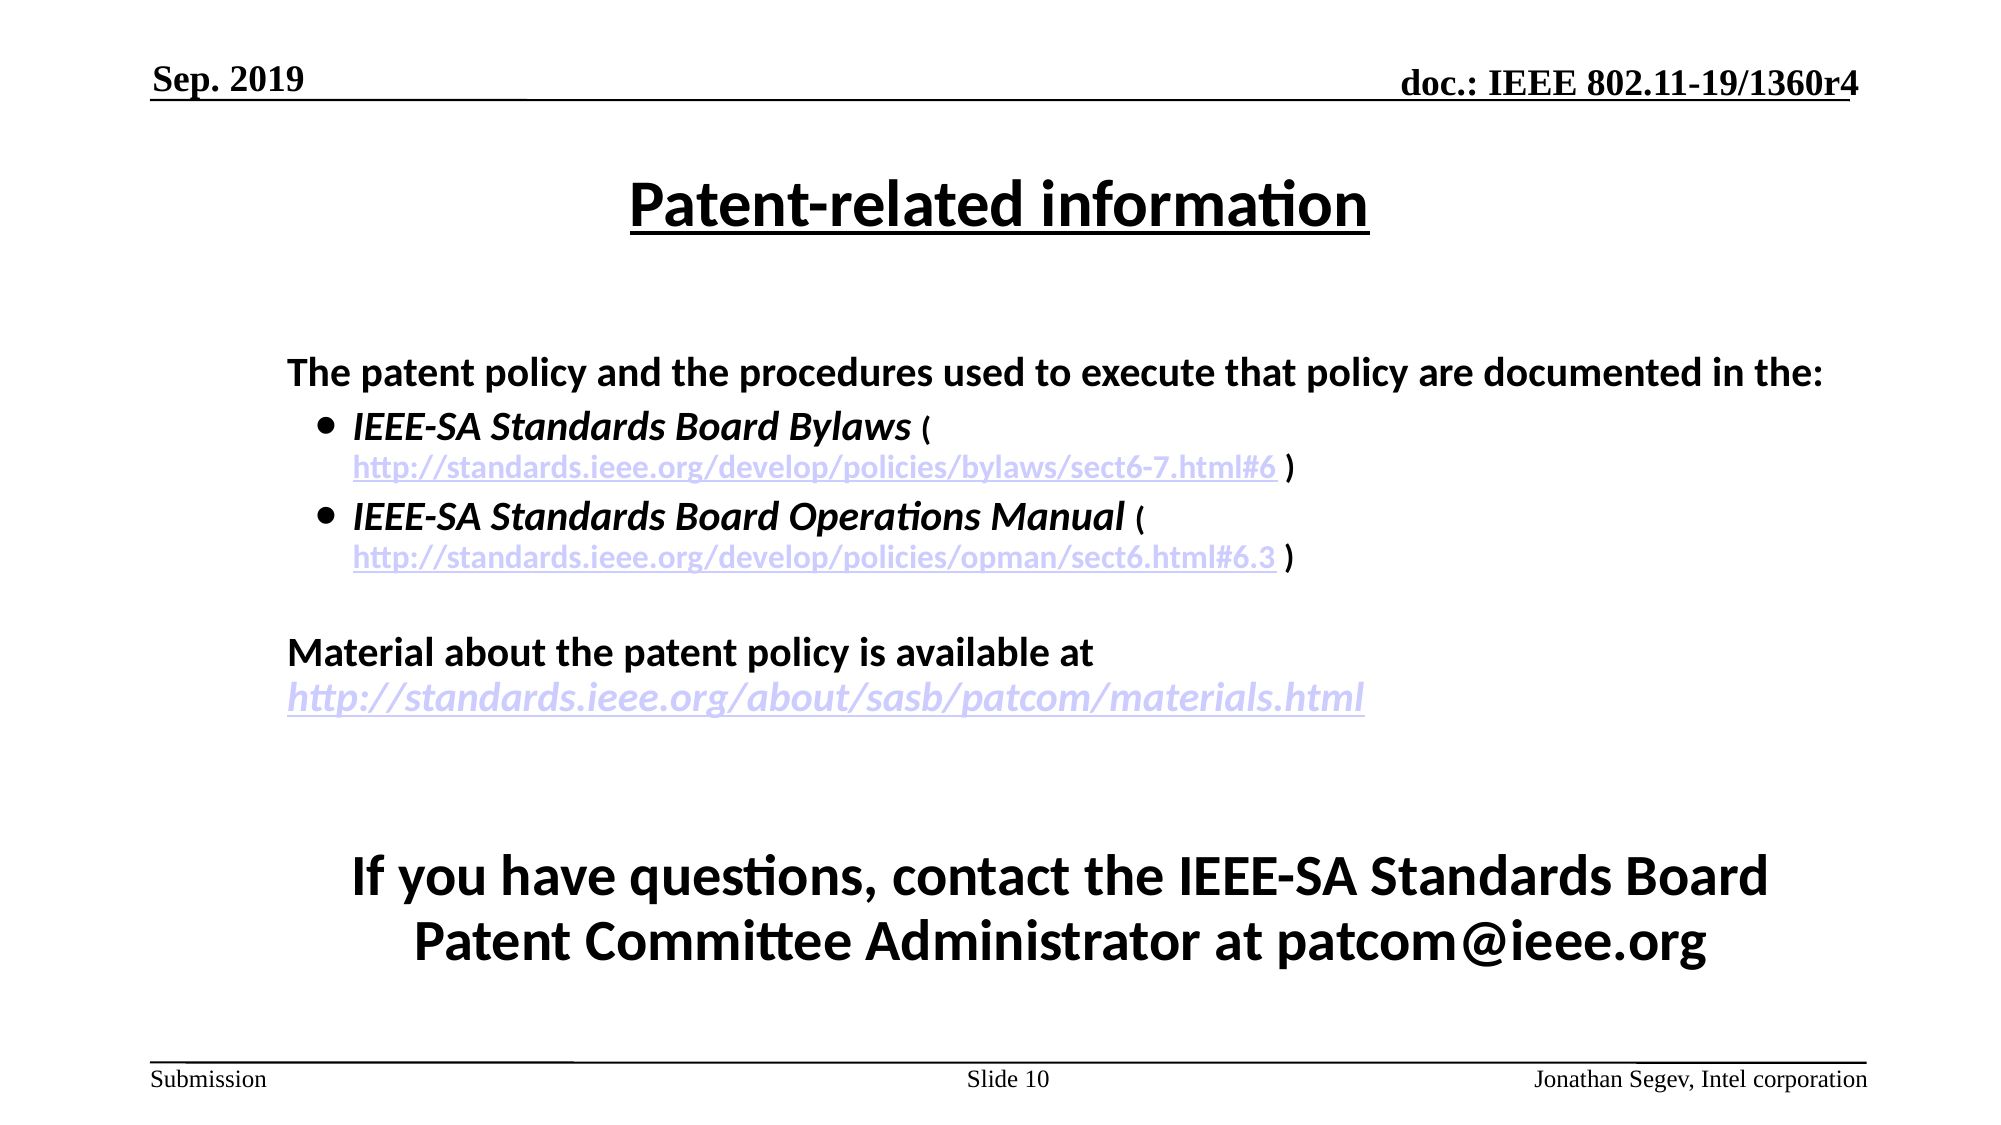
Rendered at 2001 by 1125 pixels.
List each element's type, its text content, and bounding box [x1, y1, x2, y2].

list The patent policy and the procedures used to execute that policy are documented in the: IEEE-SA Standards Board Bylaws (http://standards.ieee.org/develop/policies/bylaws/sect6-7.html#6 ) IEEE-SA Standards Board Operations Manual (http://standards.ieee.org/develop/policies/opman/sect6.html#6.3 ) Material about the patent policy is available at http://standards.ieee.org/about/sasb/patcom/materials.html If you have questions, contact the IEEE-SA Standards Board Patent Committee Administrator at patcom@ieee.org [149, 324, 1850, 1000]
footer Jonathan Segev, Intel corporation [1171, 1061, 1869, 1093]
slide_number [152, 54, 563, 100]
slide_number Slide 10 [950, 1061, 1067, 1123]
title Patent-related information [149, 112, 1850, 288]
